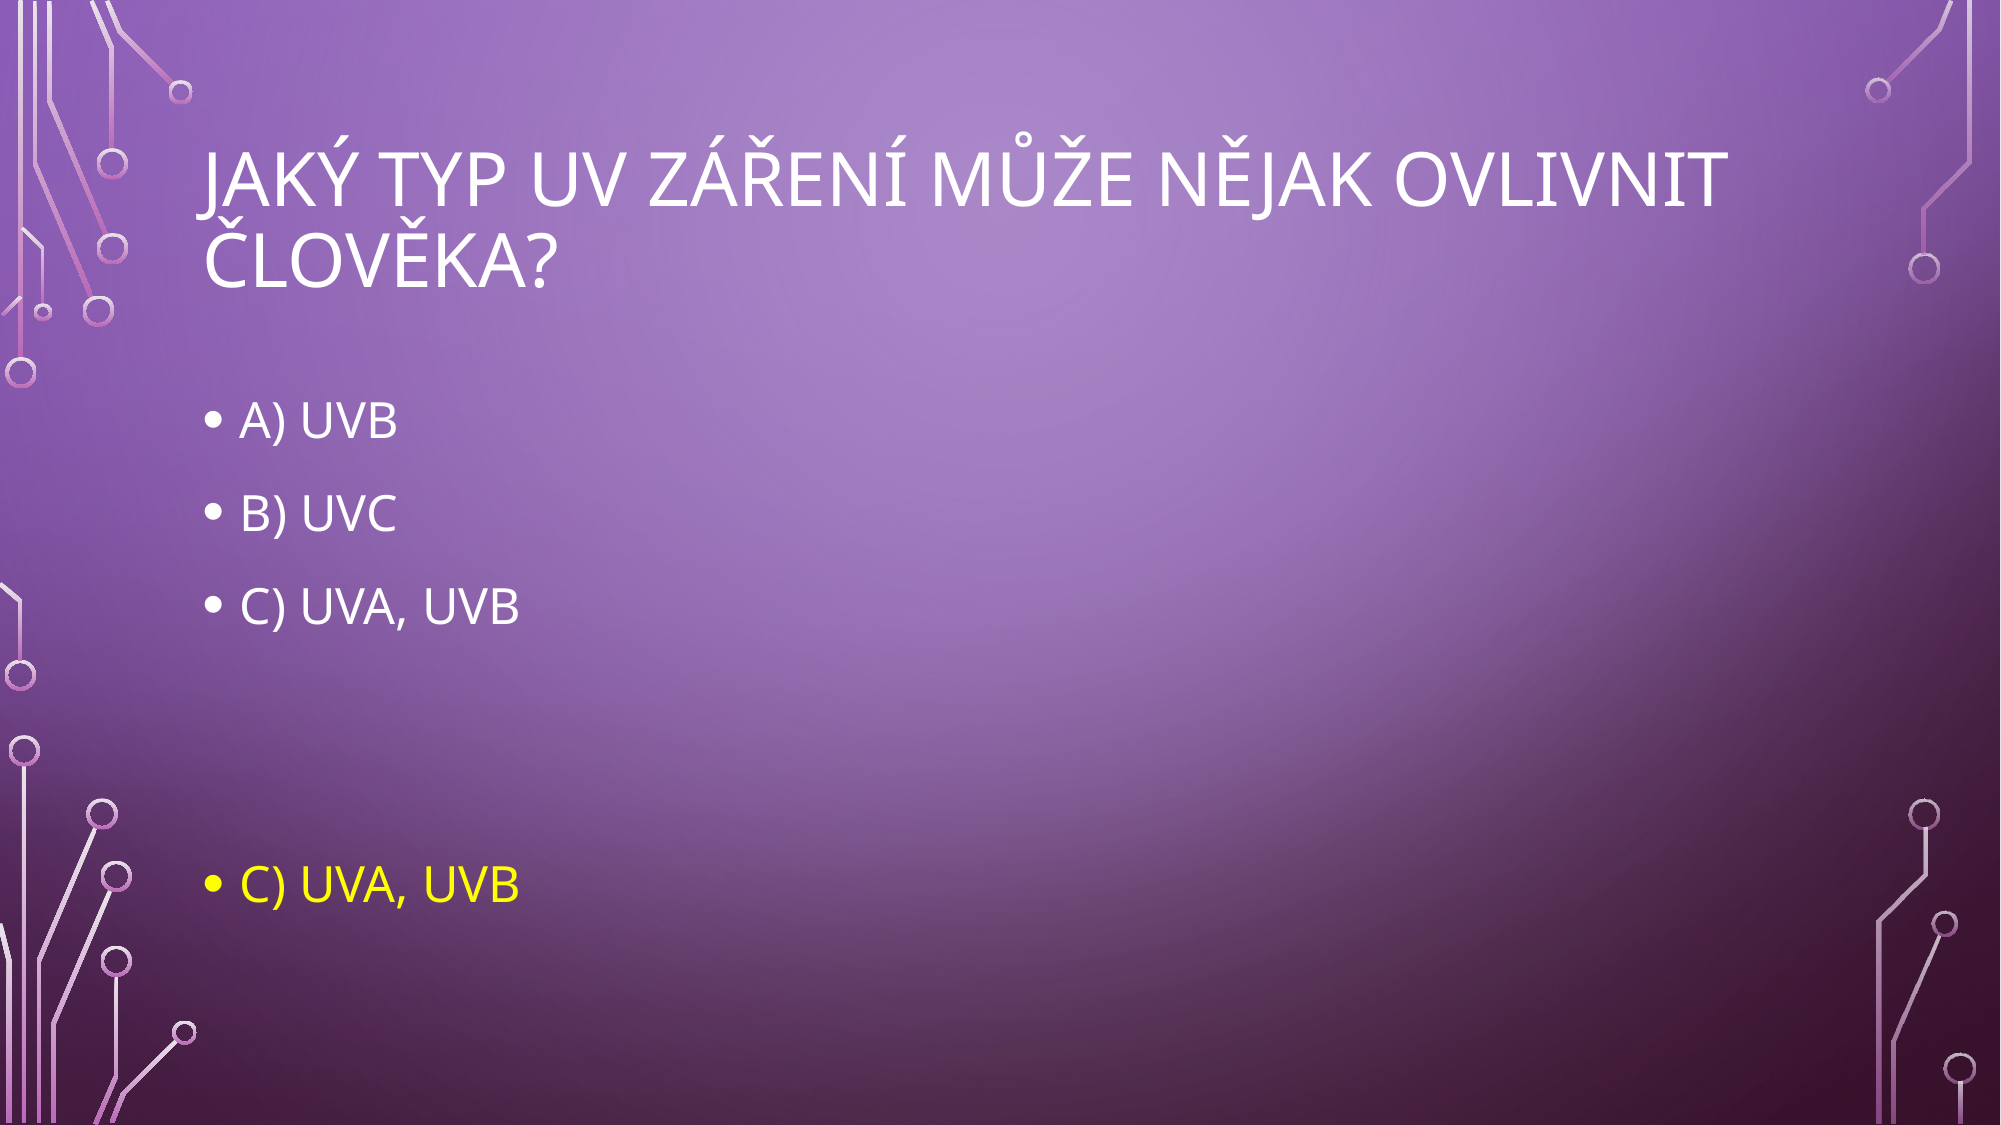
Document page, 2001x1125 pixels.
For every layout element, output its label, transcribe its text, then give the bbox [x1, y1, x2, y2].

list A) UVB B) UVC C) UVA, UVB C) UVA, UVB [187, 369, 1813, 950]
title Jaký typ uv záření může nějak ovlivnit člověka? [187, 101, 1813, 344]
